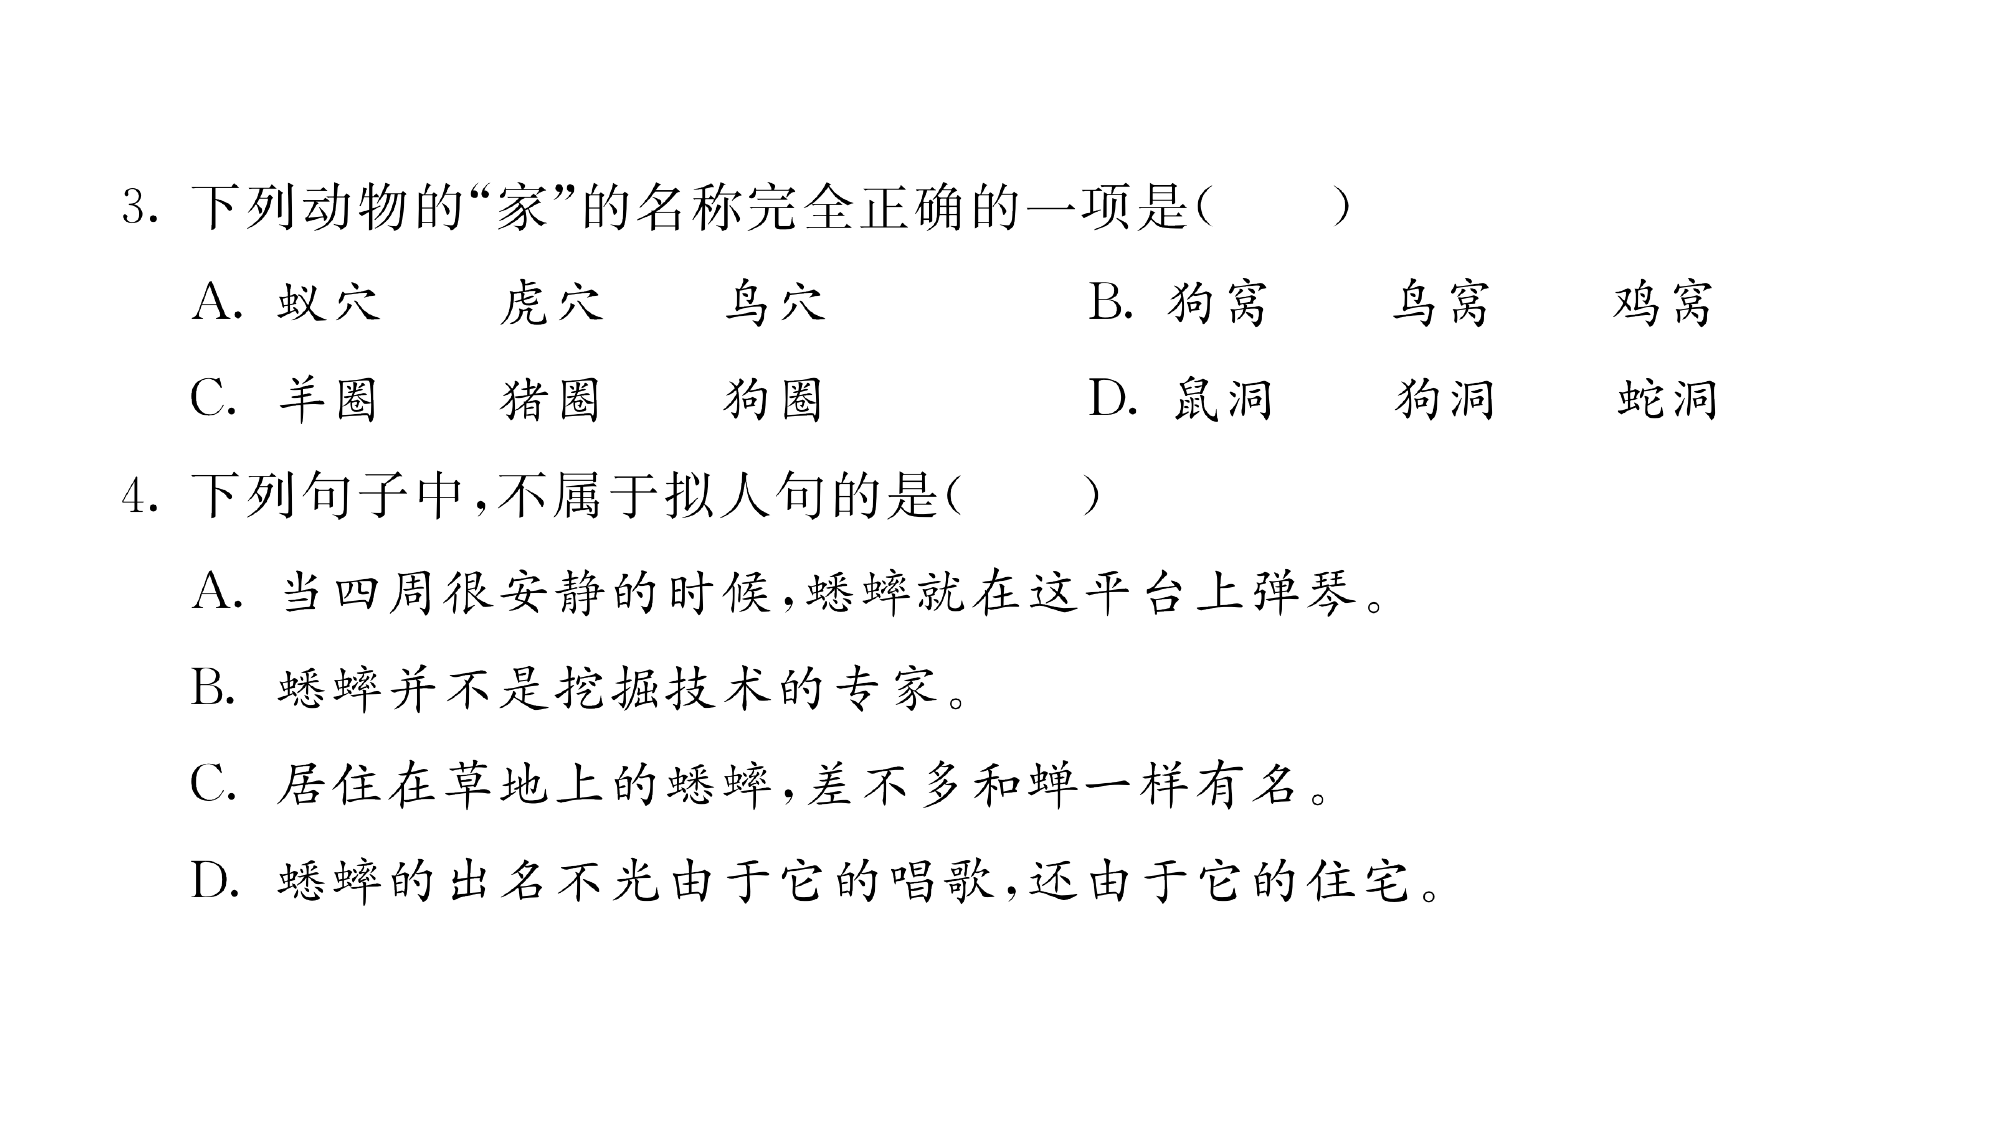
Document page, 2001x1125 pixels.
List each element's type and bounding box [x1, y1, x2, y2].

picture [118, 177, 2000, 927]
